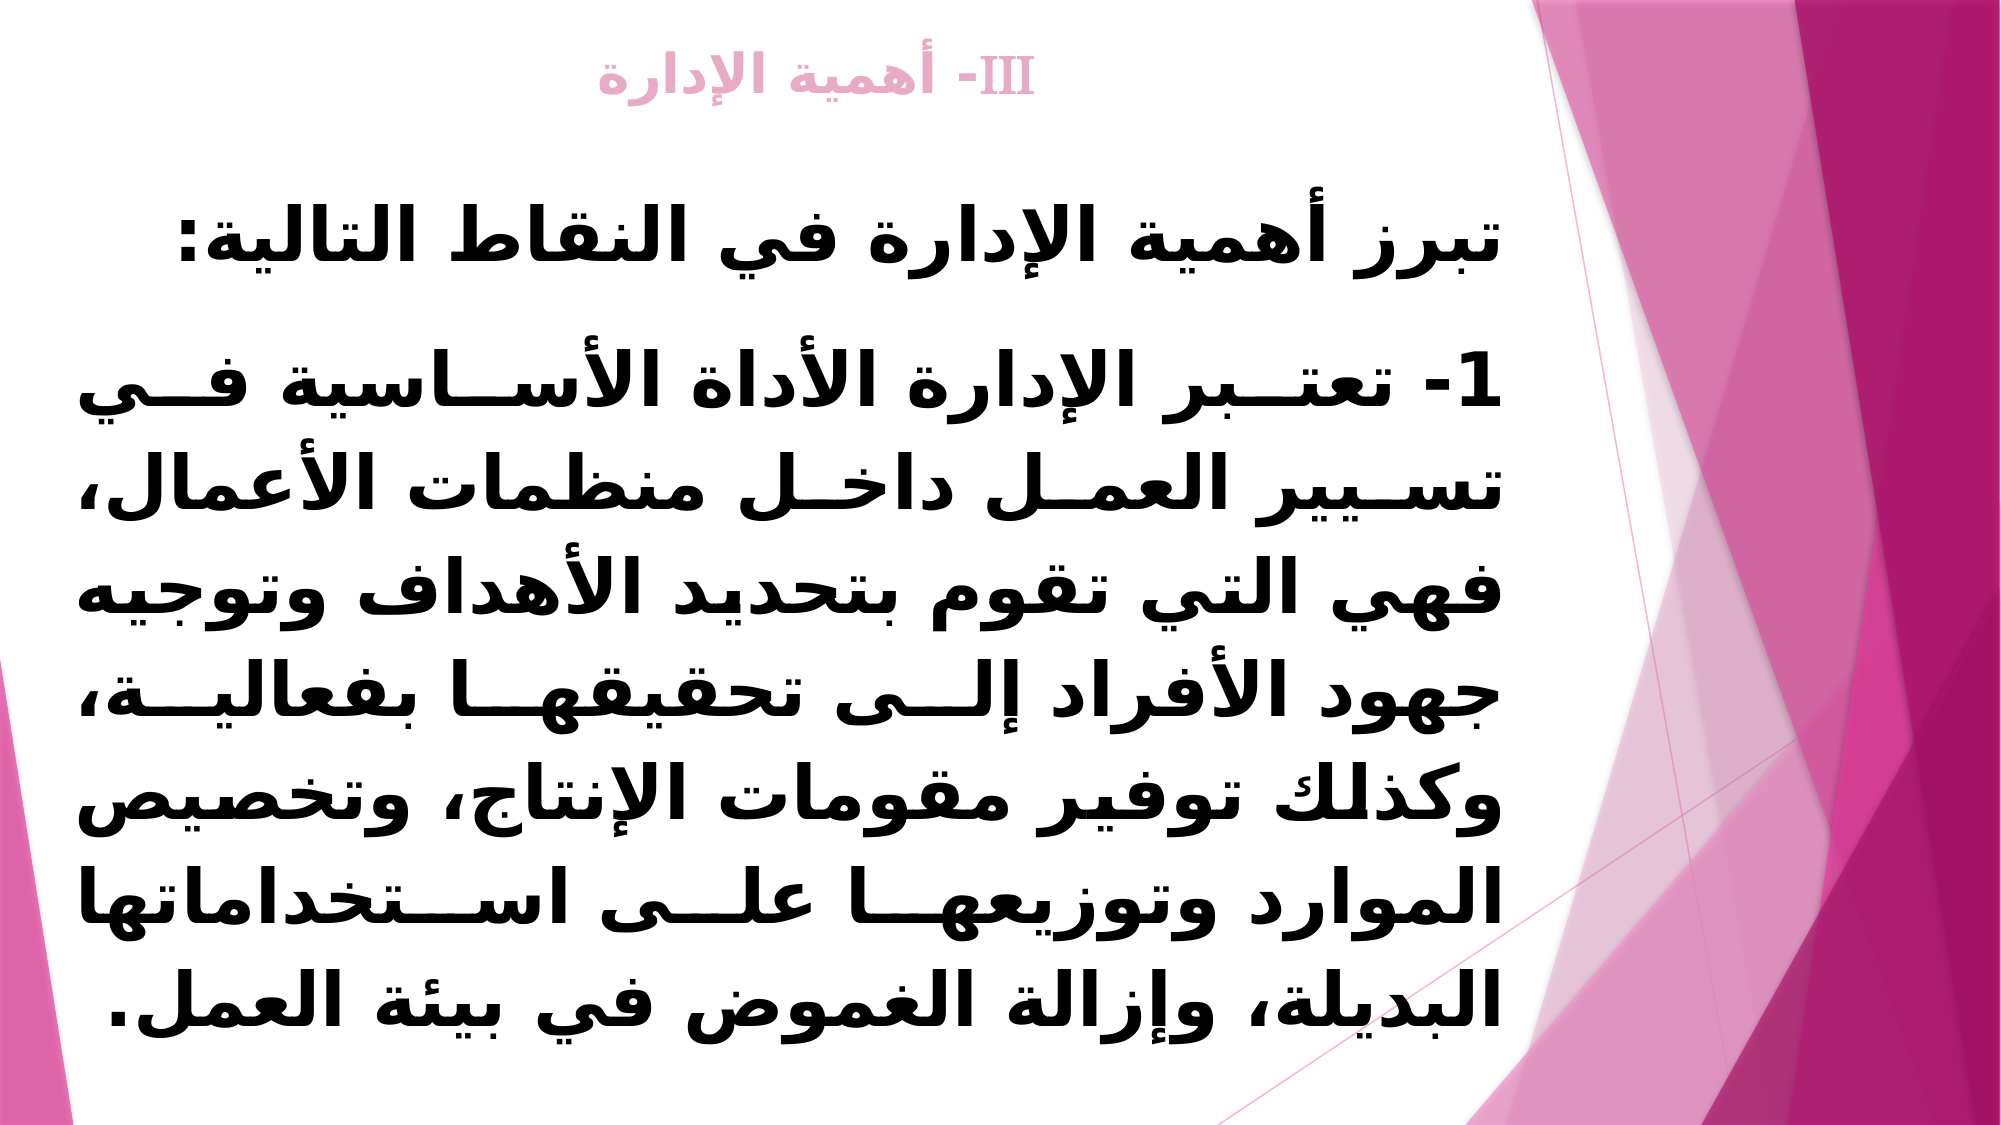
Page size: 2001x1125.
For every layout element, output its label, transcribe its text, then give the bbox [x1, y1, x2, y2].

title - أهمية الإدارة [111, 20, 1522, 164]
list تبرز أهمية الإدارة في النقاط التالية: 1- تعتبر الإدارة الأداة الأساسية في تسيير العمل داخل منظمات الأعمال، فهي التي تقوم بتحديد الأهداف وتوجيه جهود الأفراد إلى تحقيقها بفعالية، وكذلك توفير مقومات الإنتاج، وتخصيص الموارد وتوزيعها على استخداماتها البديلة، وإزالة الغموض في بيئة العمل. [60, 164, 1522, 992]
